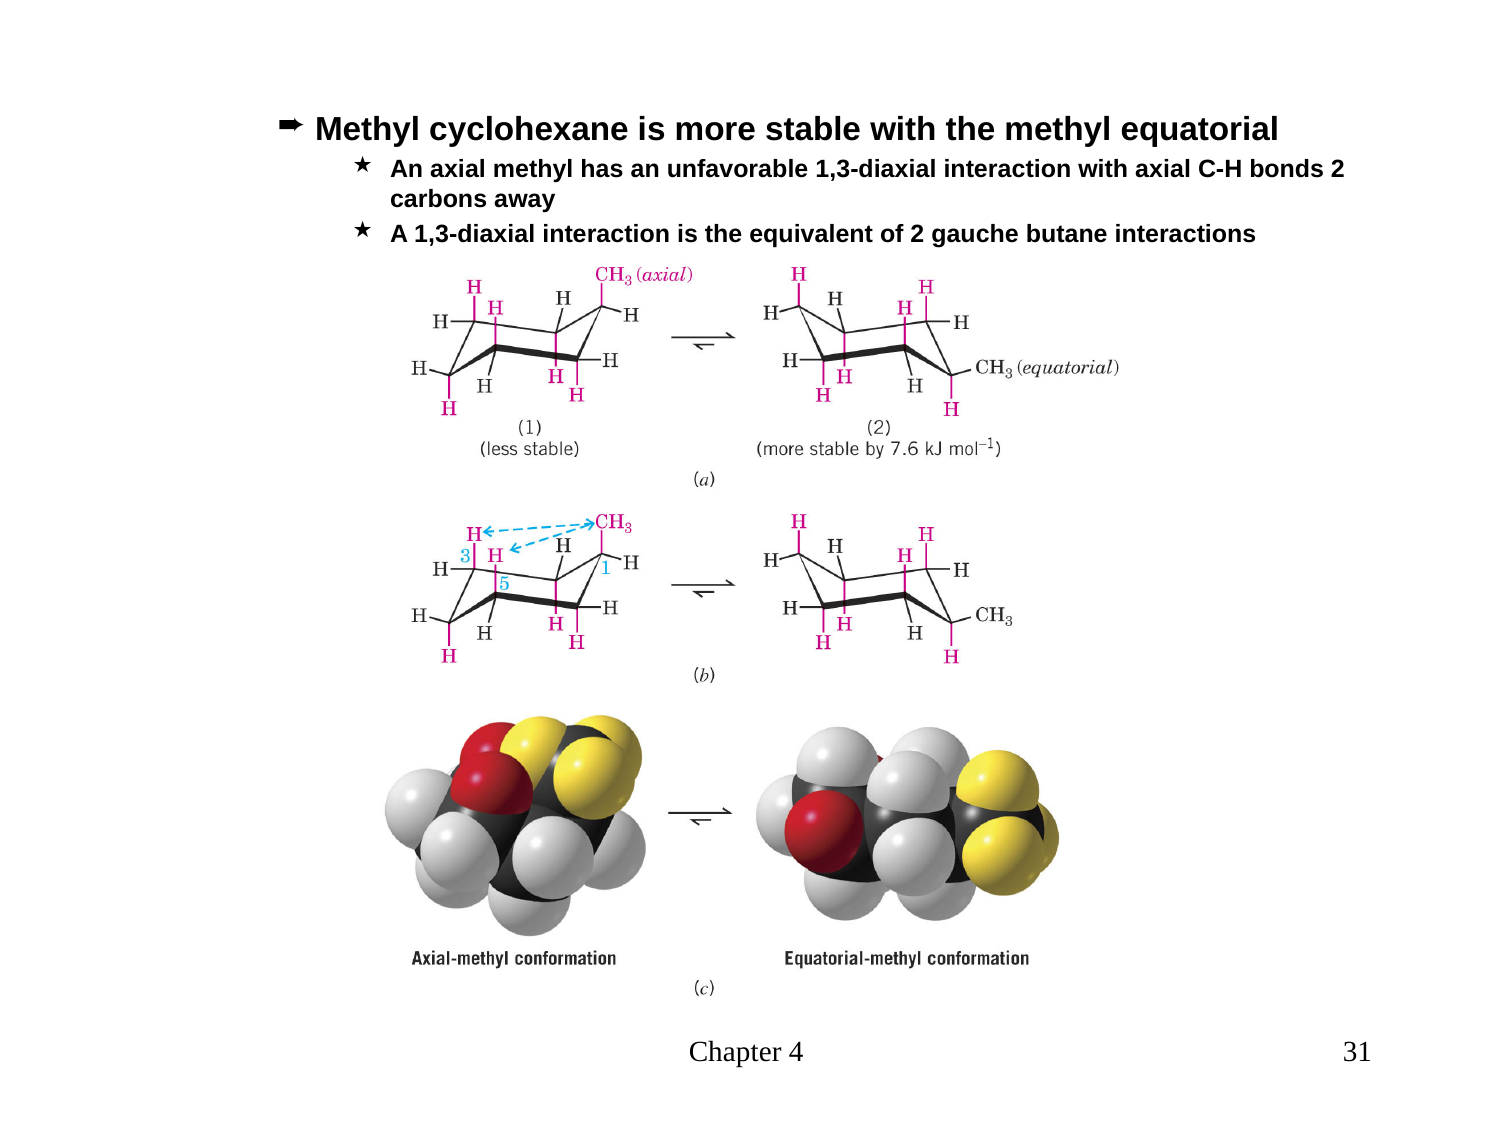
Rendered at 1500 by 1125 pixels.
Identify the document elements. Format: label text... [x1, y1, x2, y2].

slide_number 31 [1074, 1024, 1388, 1101]
picture [380, 262, 1119, 998]
footer Chapter 4 [512, 1024, 988, 1101]
list Methyl cyclohexane is more stable with the methyl equatorial An axial methyl has an unfavorable 1,3-diaxial interaction with axial C-H bonds 2 carbons away A 1,3-diaxial interaction is the equivalent of 2 gauche butane interactions [112, 99, 1388, 1001]
